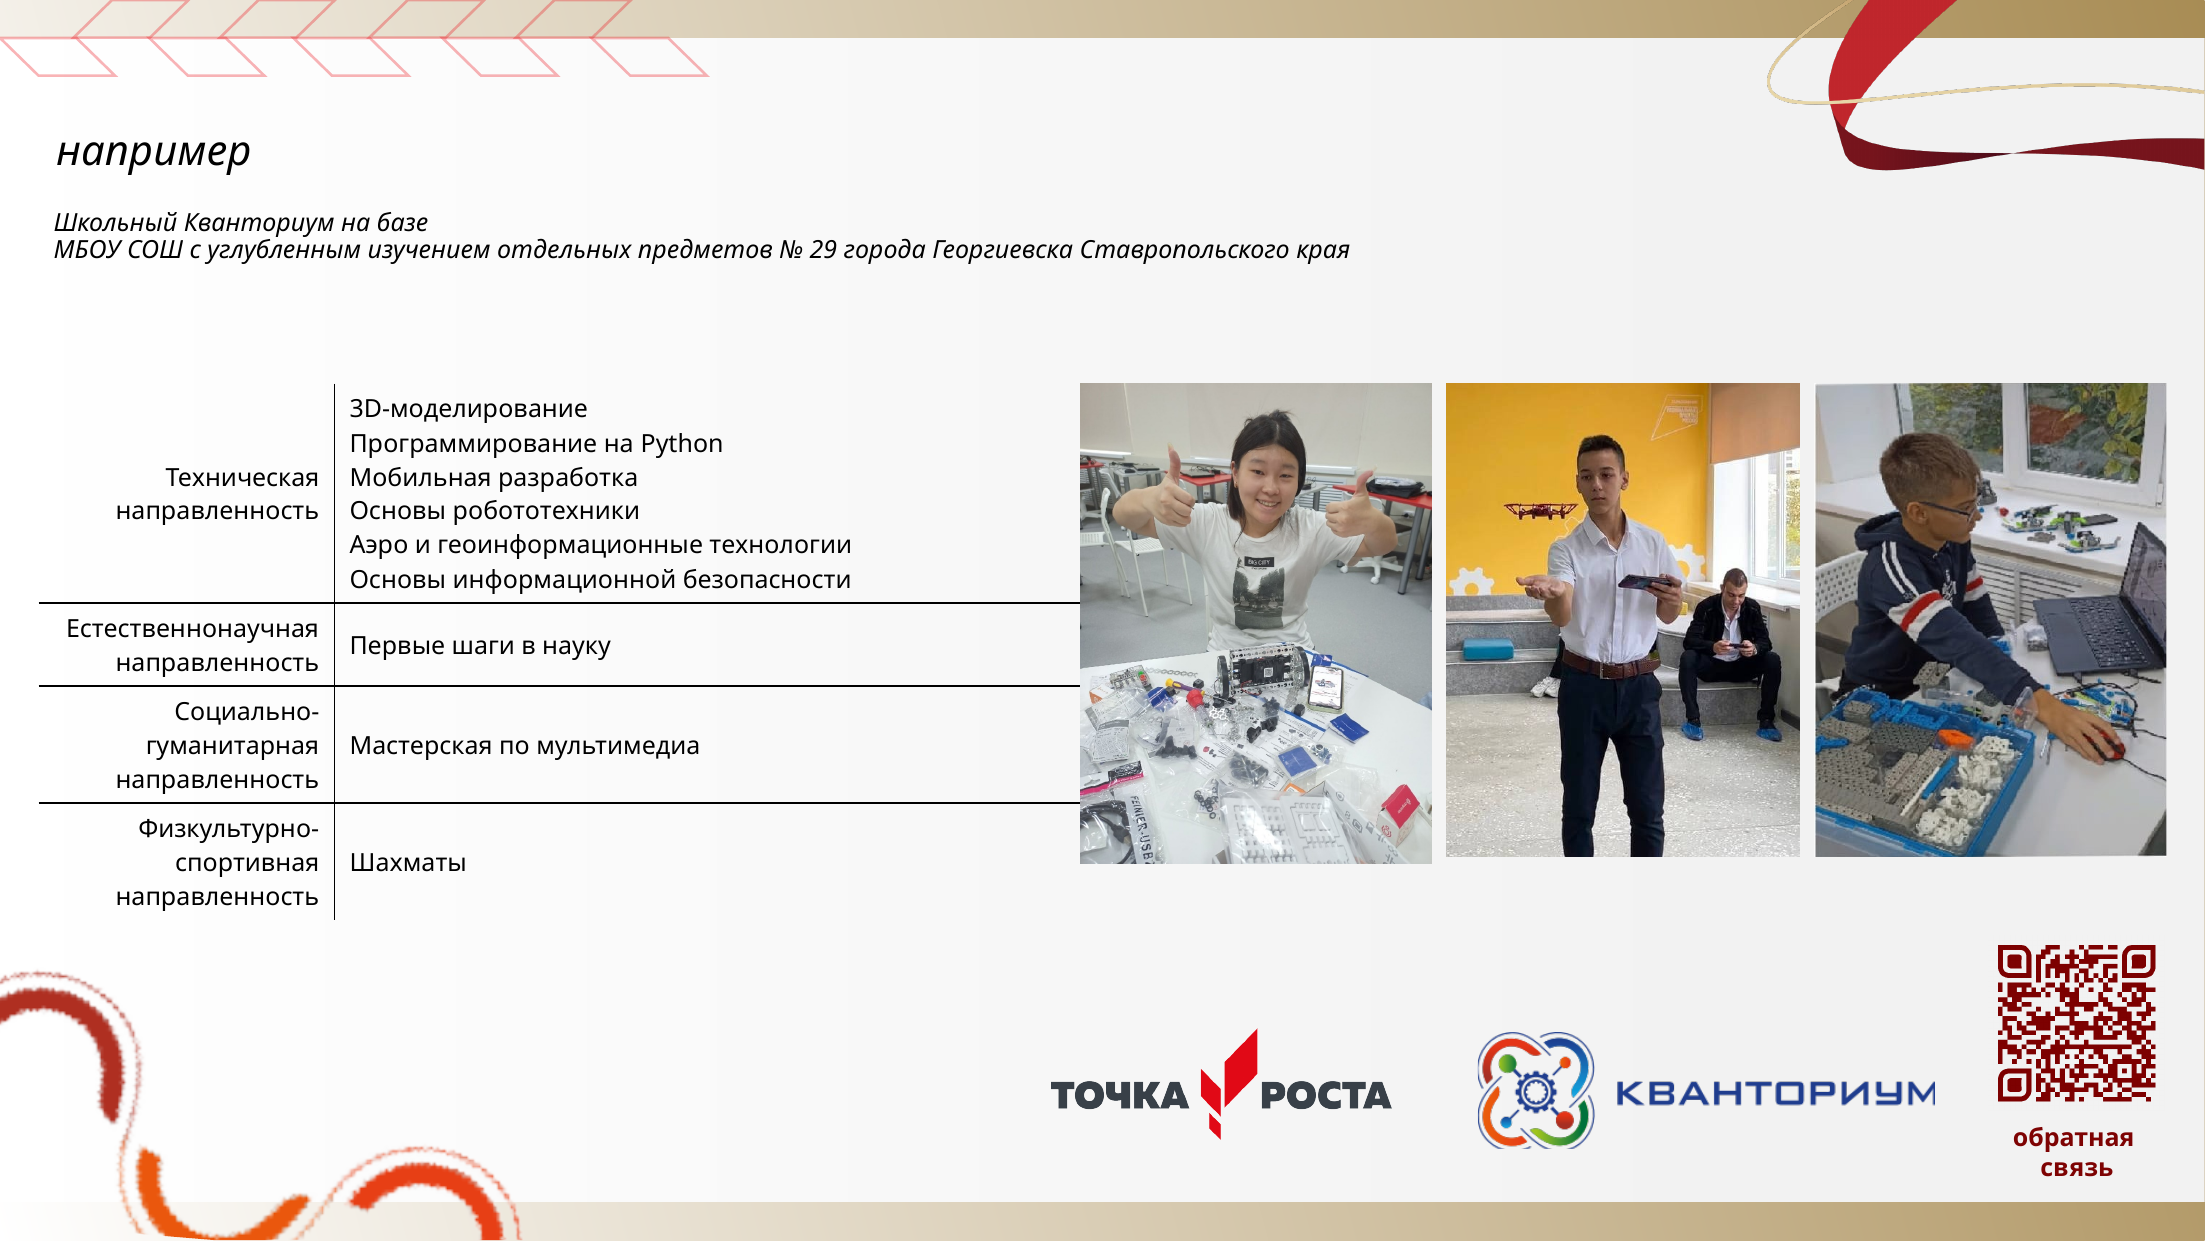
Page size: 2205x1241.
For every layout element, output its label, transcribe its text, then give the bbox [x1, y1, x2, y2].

table_cell Социально-гуманитарная направленность [39, 687, 334, 802]
table_cell Первые шаги в науку [335, 604, 1079, 685]
picture [1446, 383, 1800, 857]
table_cell Шахматы [335, 804, 1102, 920]
text_box Школьный Кванториум на базе МБОУ СОШ с углубленным изучением отдельных предметов № 29 города Георгиевска Ставропольского края [38, 207, 1812, 267]
picture [1051, 1028, 1392, 1140]
table_header 3D-моделирование Программирование на Python Мобильная разработка Основы робототехники Аэро и геоинформационные технологии Основы информационной безопасности [335, 384, 1079, 602]
table_header Техническая направленность [39, 384, 334, 602]
picture [1743, 0, 2205, 320]
picture [1814, 383, 2167, 857]
text_box например [41, 89, 513, 207]
table_cell Мастерская по мультимедиа [335, 687, 1079, 802]
table_cell Естественнонаучная направленность [39, 604, 334, 685]
picture [1988, 935, 2165, 1111]
picture [1079, 383, 1432, 864]
table_cell Физкультурно-спортивная направленность [39, 804, 334, 920]
